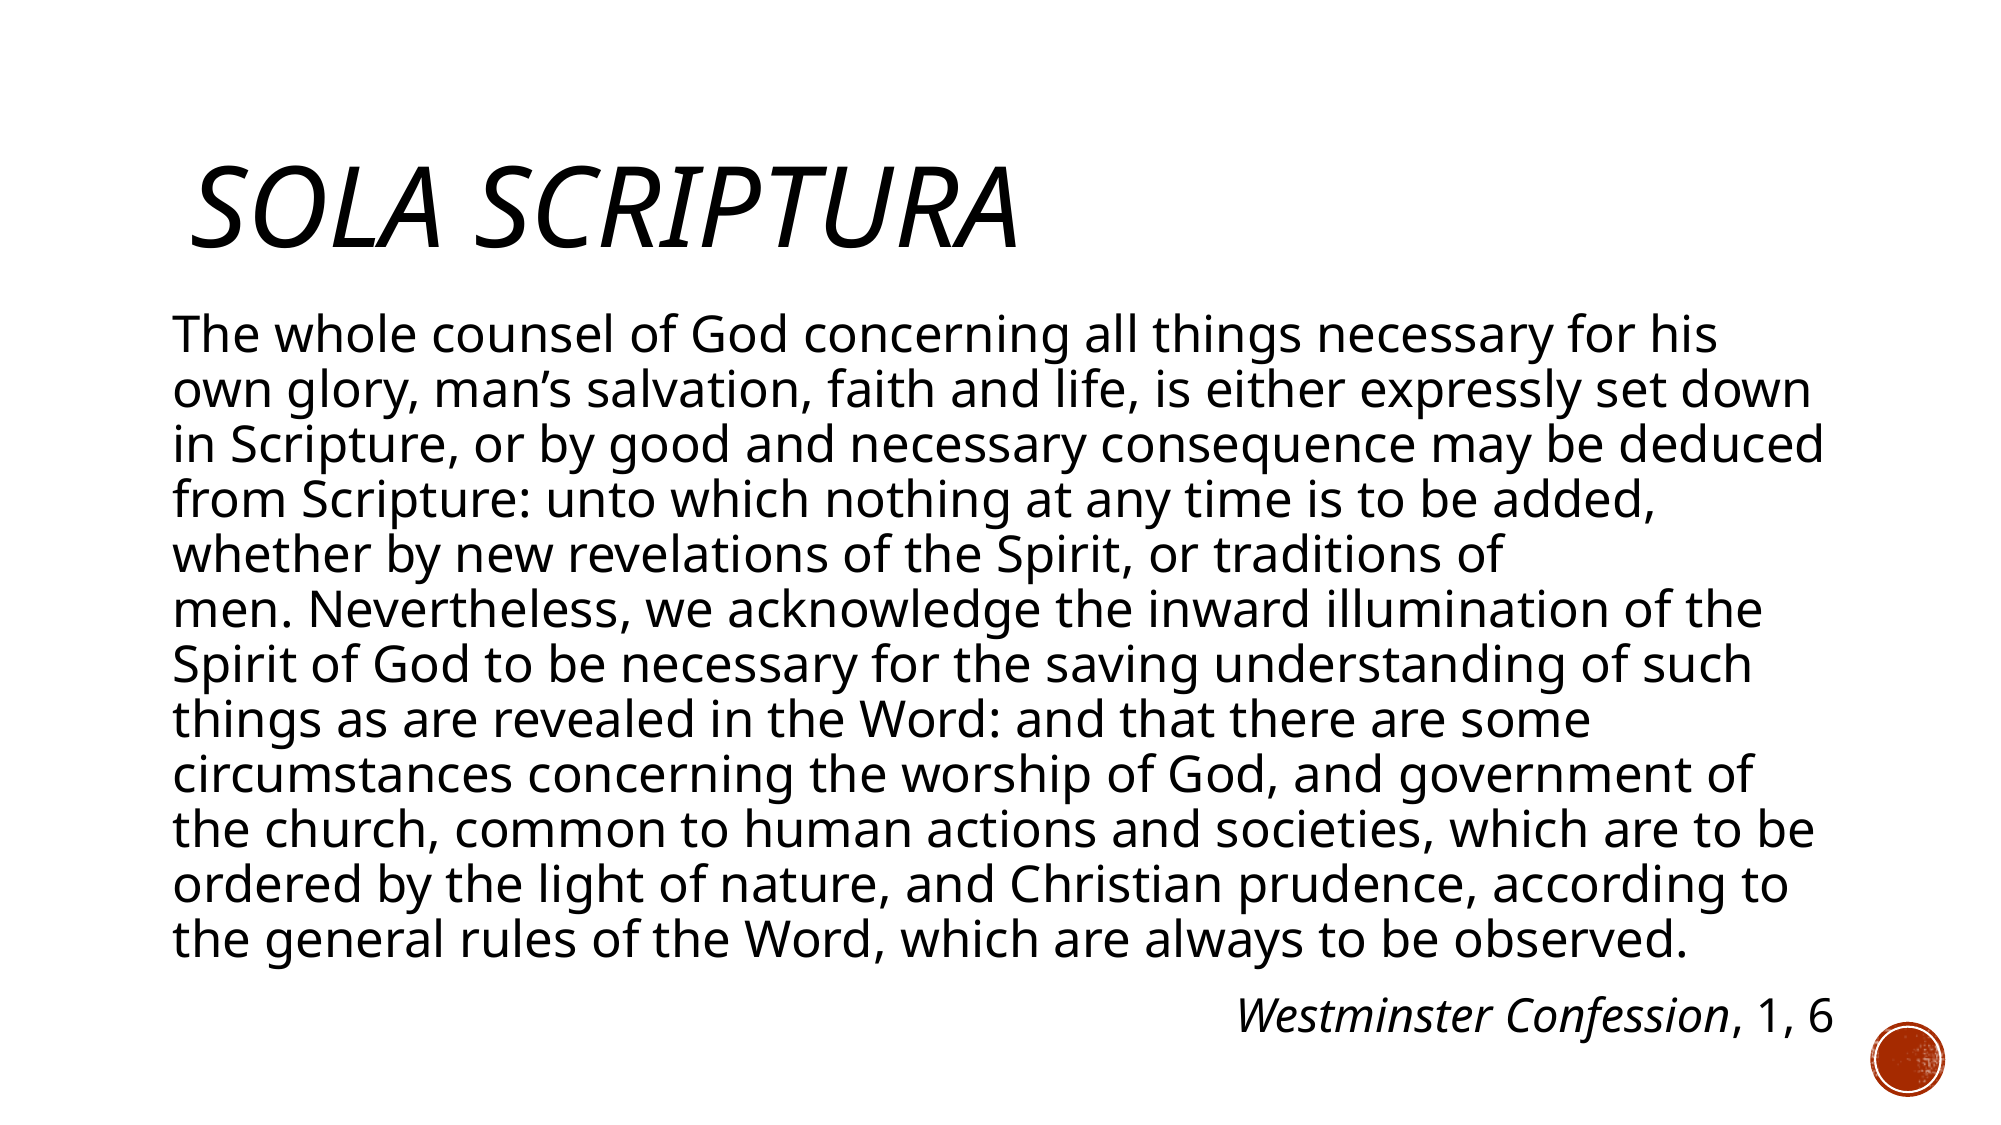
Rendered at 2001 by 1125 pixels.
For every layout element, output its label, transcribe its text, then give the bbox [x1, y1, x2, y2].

title Sola scriptura [175, 79, 1826, 300]
list The whole counsel of God concerning all things necessary for his own glory, man’s salvation, faith and life, is either expressly set down in Scripture, or by good and necessary consequence may be deduced from Scripture: unto which nothing at any time is to be added, whether by new revelations of the Spirit, or traditions of men. Nevertheless, we acknowledge the inward illumination of the Spirit of God to be necessary for the saving understanding of such things as are revealed in the Word: and that there are some circumstances concerning the worship of God, and government of the church, common to human actions and societies, which are to be ordered by the light of nature, and Christian prudence, according to the general rules of the Word, which are always to be observed. Westminster Confession, 1, 6 [151, 300, 1850, 1062]
